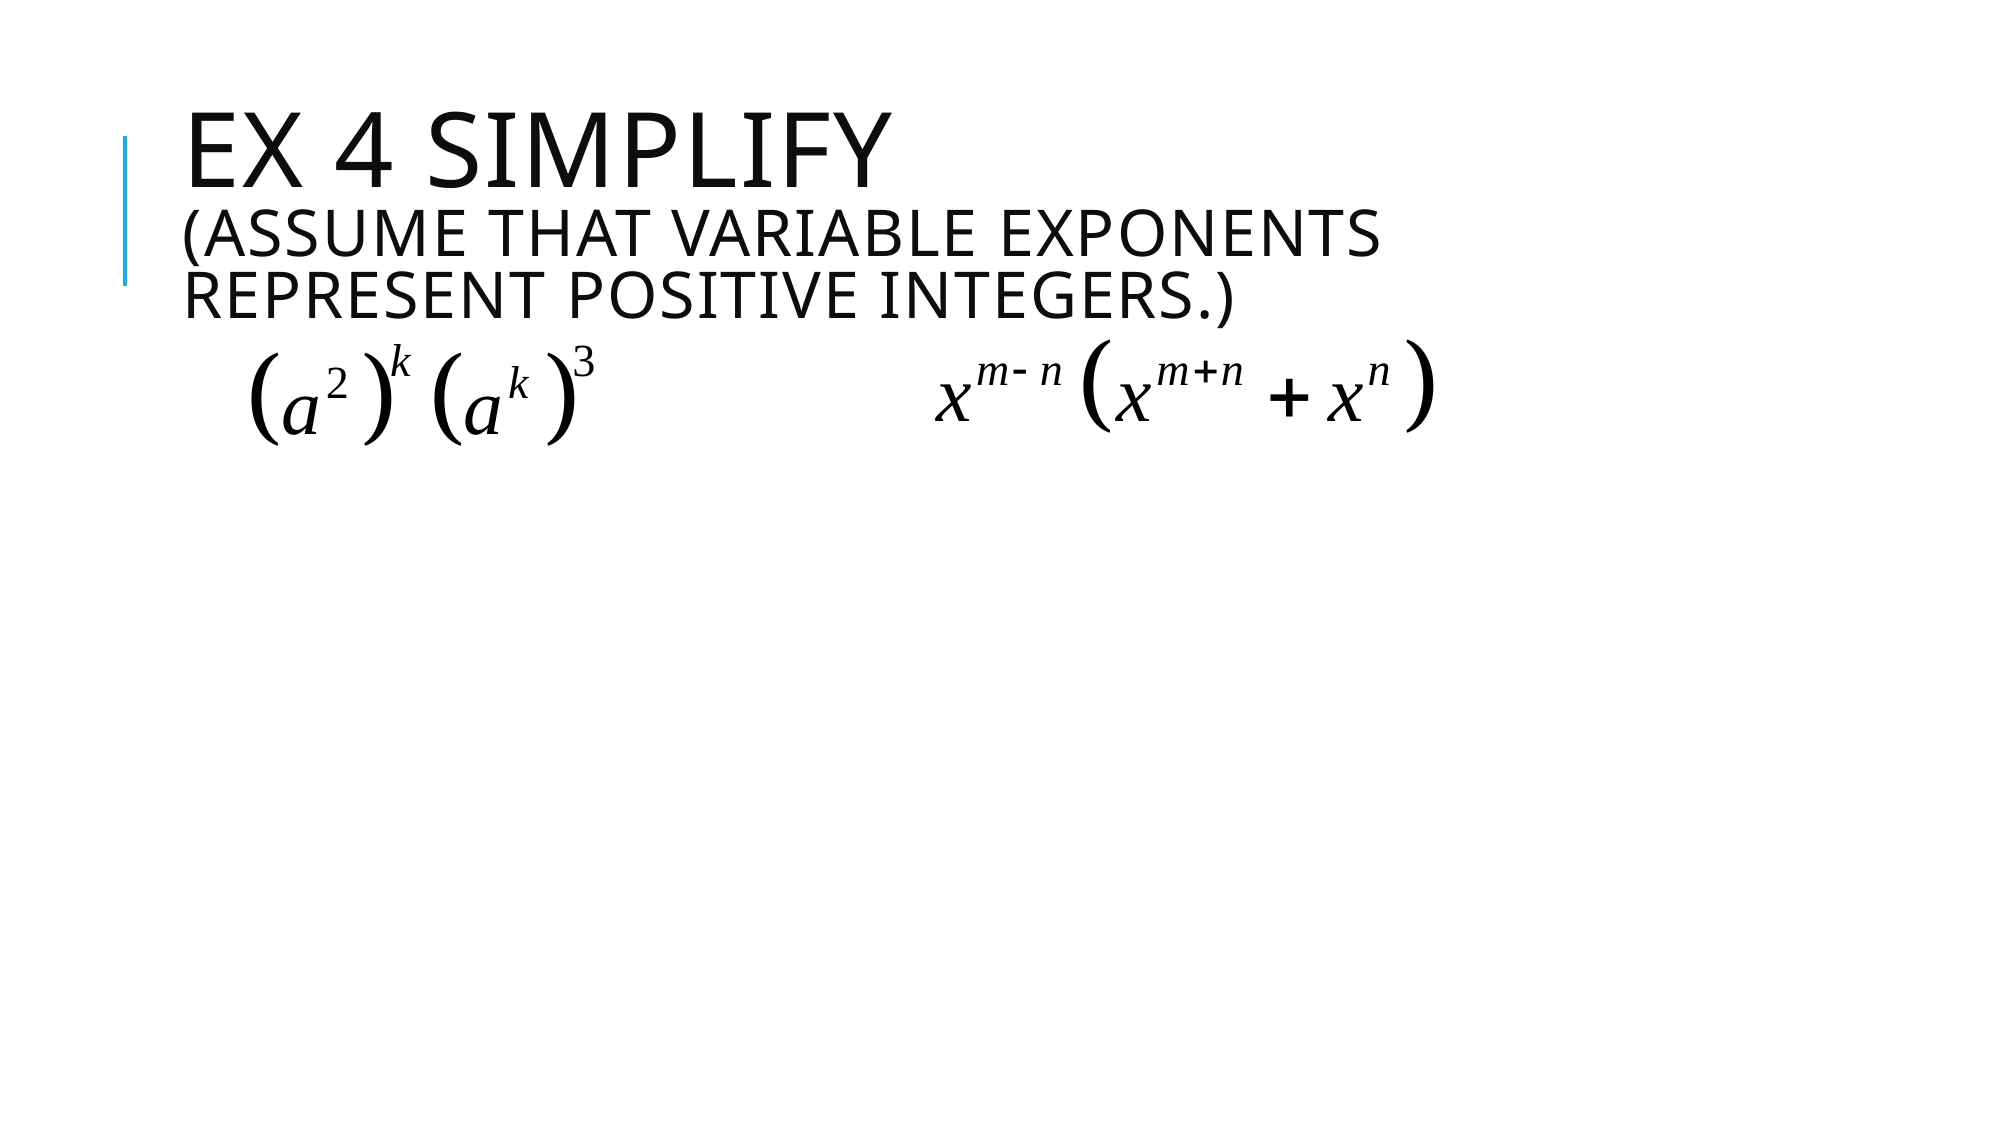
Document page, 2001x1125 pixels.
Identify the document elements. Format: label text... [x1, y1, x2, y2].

title Ex 4 Simplify (Assume that variable exponents represent positive integers.) [168, 96, 1763, 342]
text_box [920, 328, 1447, 475]
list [238, 328, 606, 489]
